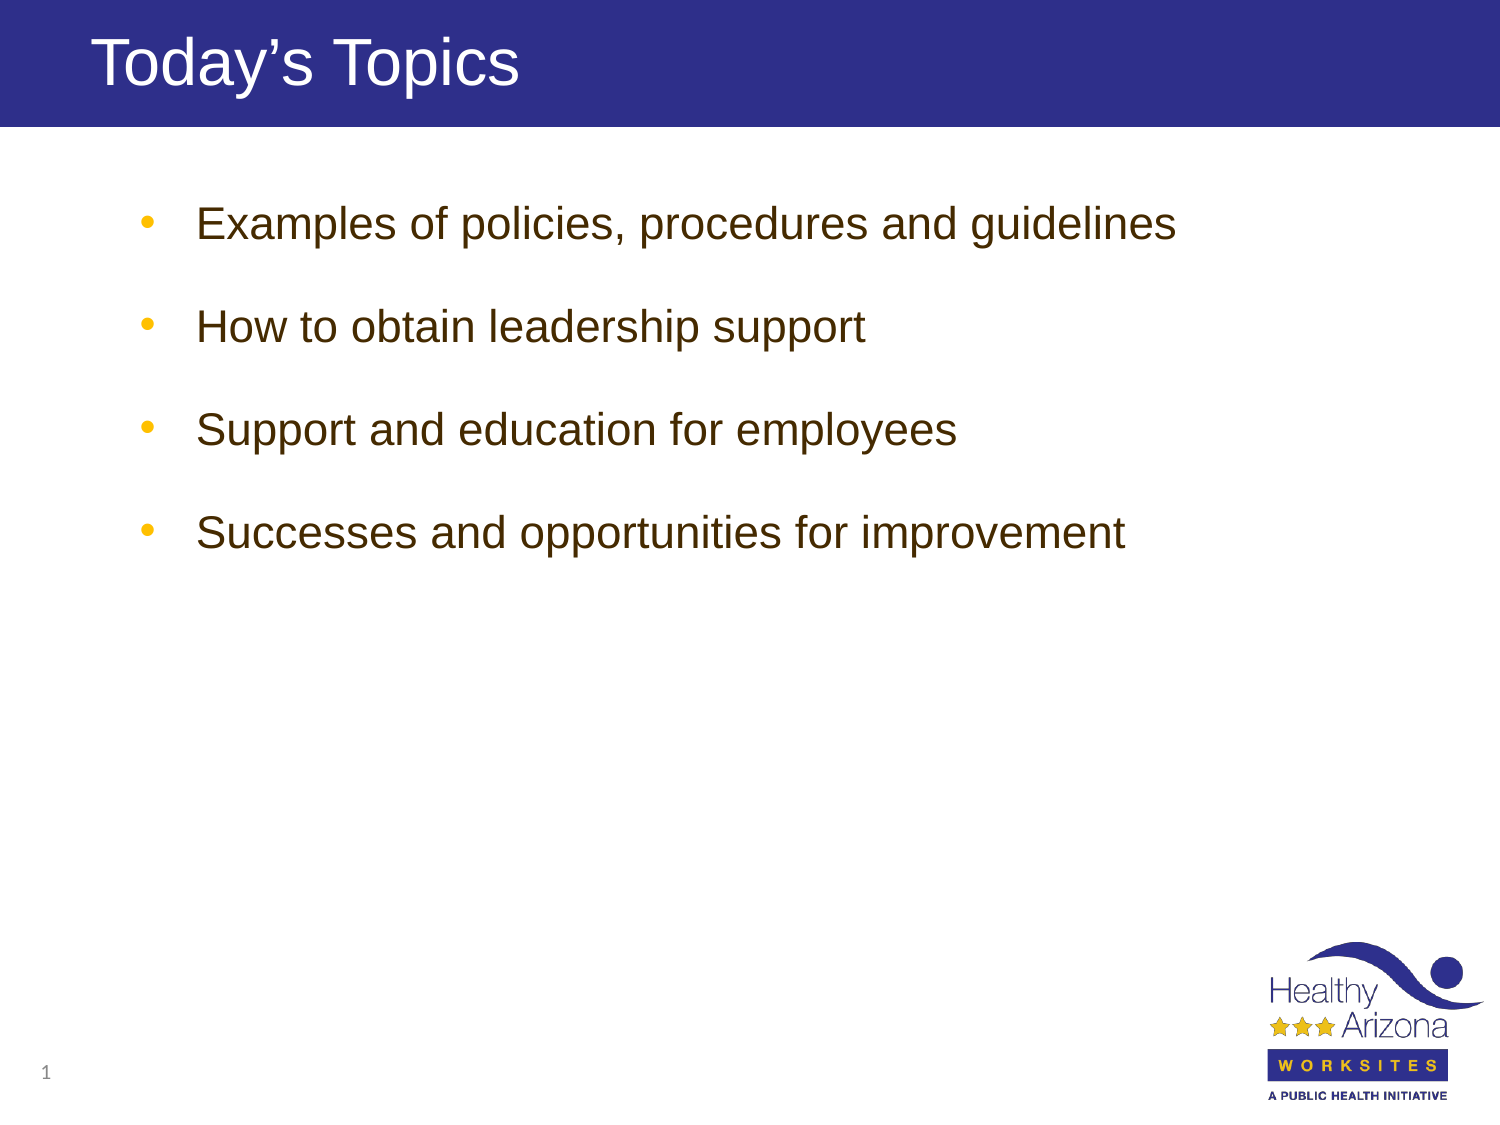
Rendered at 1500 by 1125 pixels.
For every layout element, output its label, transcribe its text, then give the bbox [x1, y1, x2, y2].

text_box Examples of policies, procedures and guidelines How to obtain leadership support Support and education for employees Successes and opportunities for improvement [137, 200, 1418, 900]
text_box [1267, 942, 1484, 1101]
text_box Today’s Topics [87, 28, 788, 100]
text_box [0, 0, 1500, 127]
text_box 1 [38, 1060, 59, 1090]
